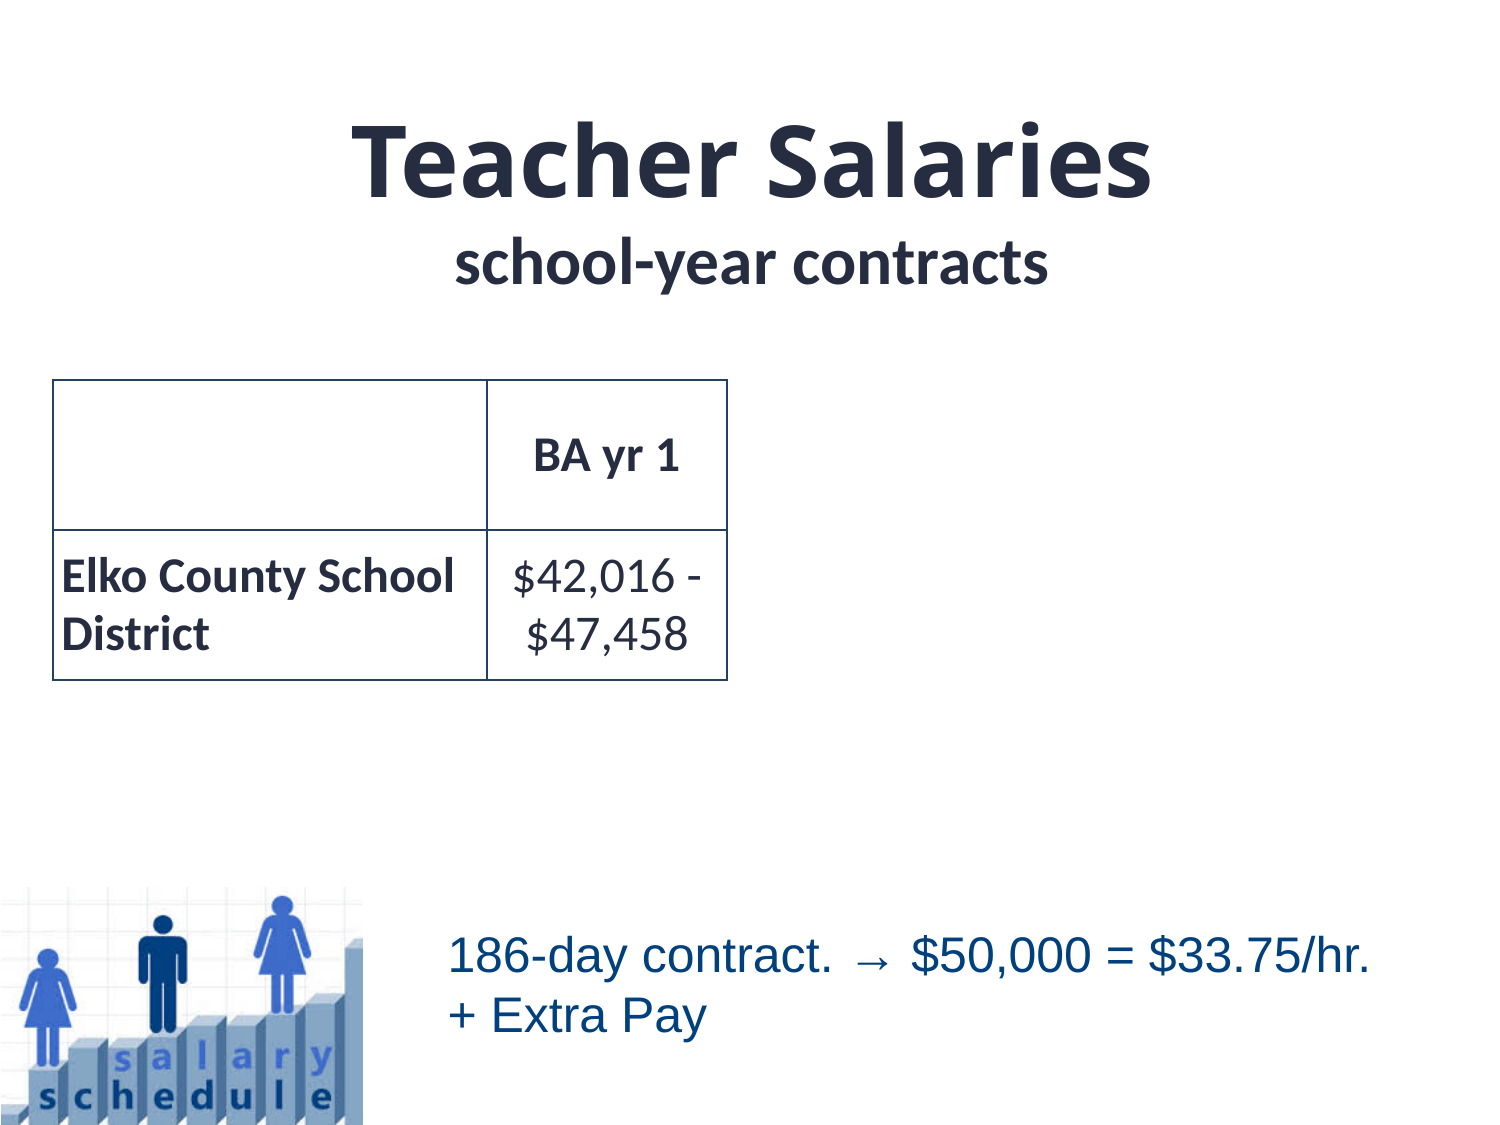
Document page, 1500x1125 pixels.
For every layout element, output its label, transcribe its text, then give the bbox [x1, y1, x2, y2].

title Teacher Salaries school-year contracts [1, 73, 1500, 324]
table_header BA yr 1 [488, 381, 726, 529]
table_header [54, 381, 486, 529]
table_cell $42,016 -$47,458 [488, 531, 726, 679]
text_box 186-day contract. → $50,000 = $33.75/hr. + Extra Pay [432, 915, 1449, 1051]
picture [1, 887, 363, 1125]
table_cell Elko County School District [54, 531, 486, 679]
